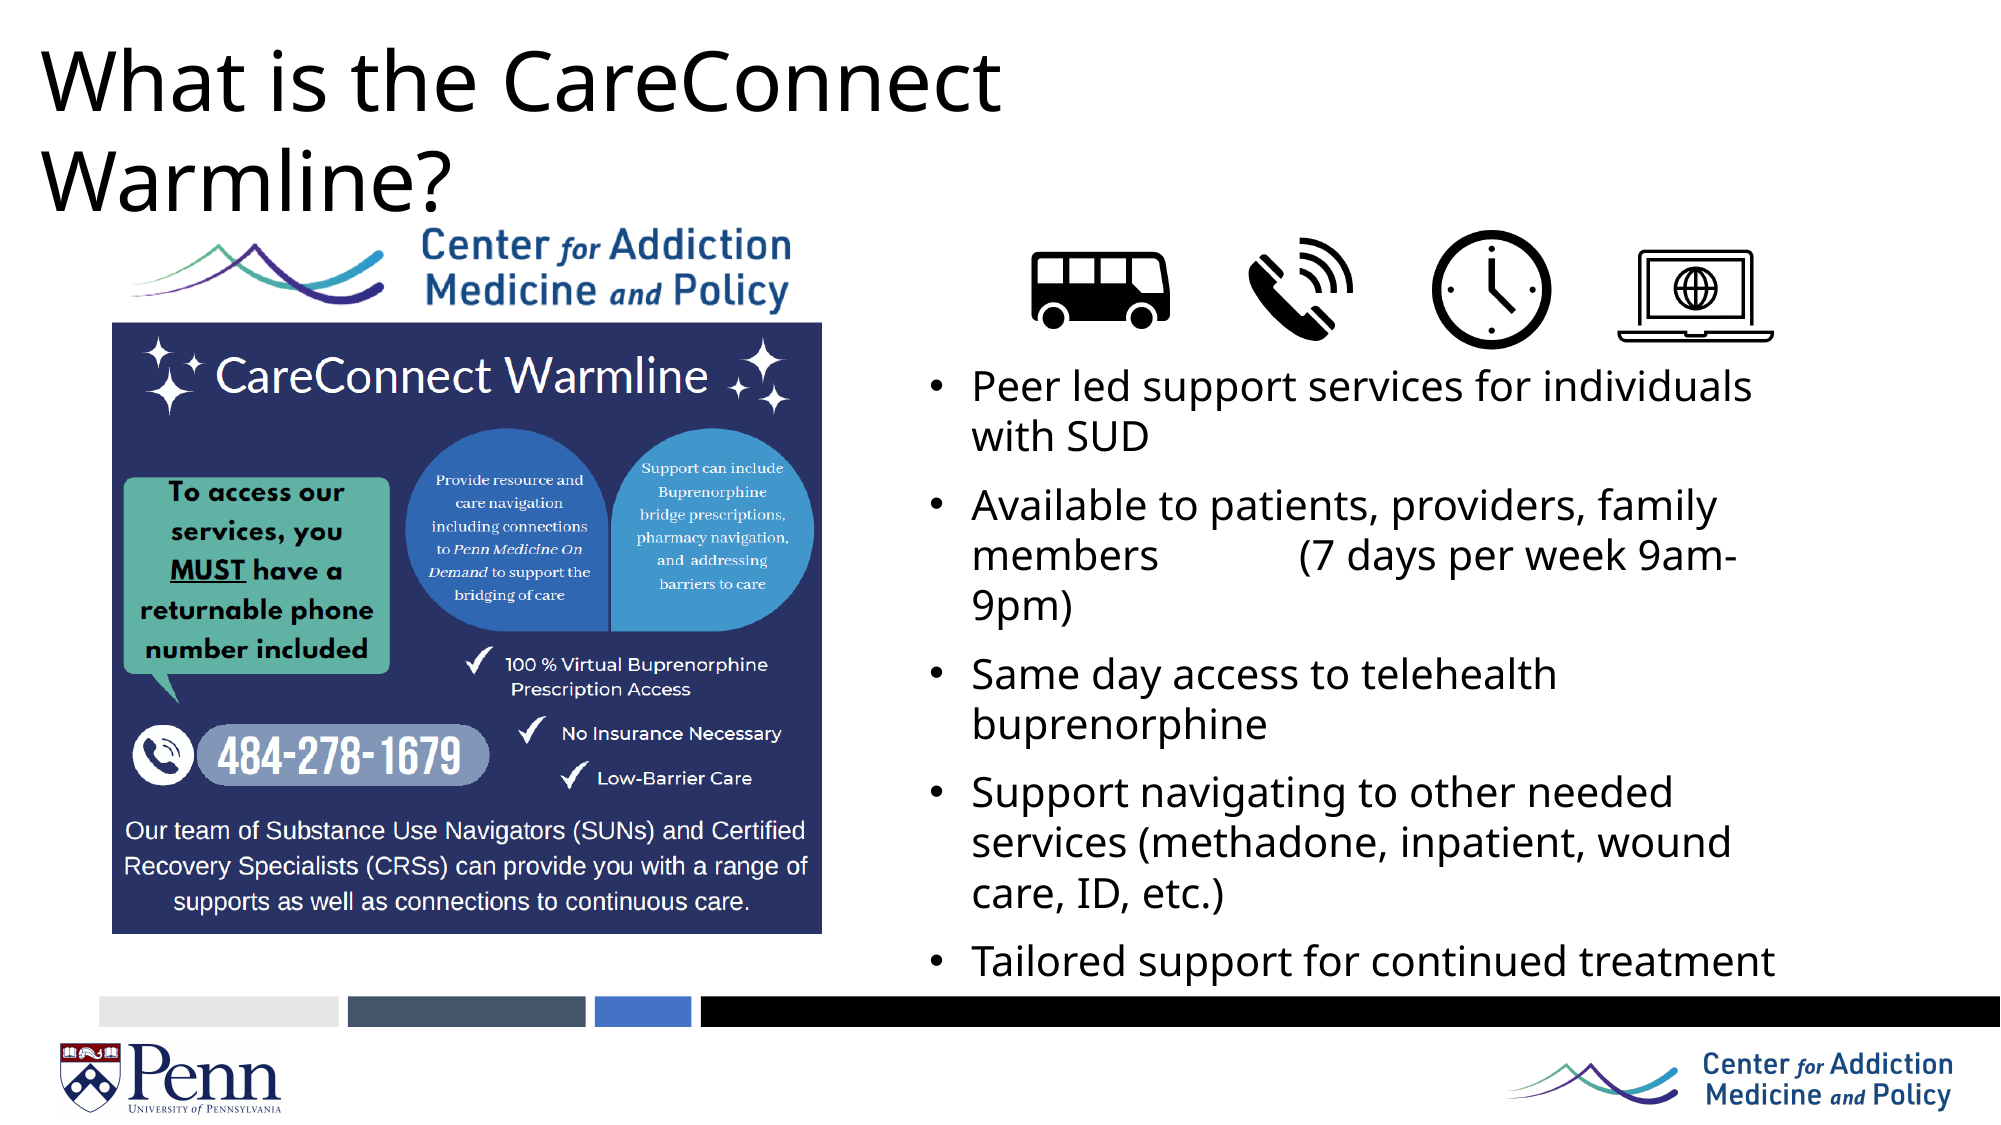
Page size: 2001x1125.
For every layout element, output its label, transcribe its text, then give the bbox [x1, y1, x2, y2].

picture [59, 1042, 281, 1115]
picture [1505, 1051, 1953, 1112]
picture [1416, 214, 1567, 365]
picture [112, 214, 822, 934]
picture [1224, 214, 1375, 365]
picture [1614, 214, 1777, 376]
text_box Peer led support services for individuals with SUD Available to patients, providers, family members (7 days per week 9am-9pm) Same day access to telehealth buprenorphine Support navigating to other needed services (methadone, inpatient, wound care, ID, etc.) Tailored support for continued treatment [918, 289, 1832, 1056]
text_box What is the CareConnect Warmline? [25, 21, 1334, 236]
picture [1025, 214, 1176, 365]
